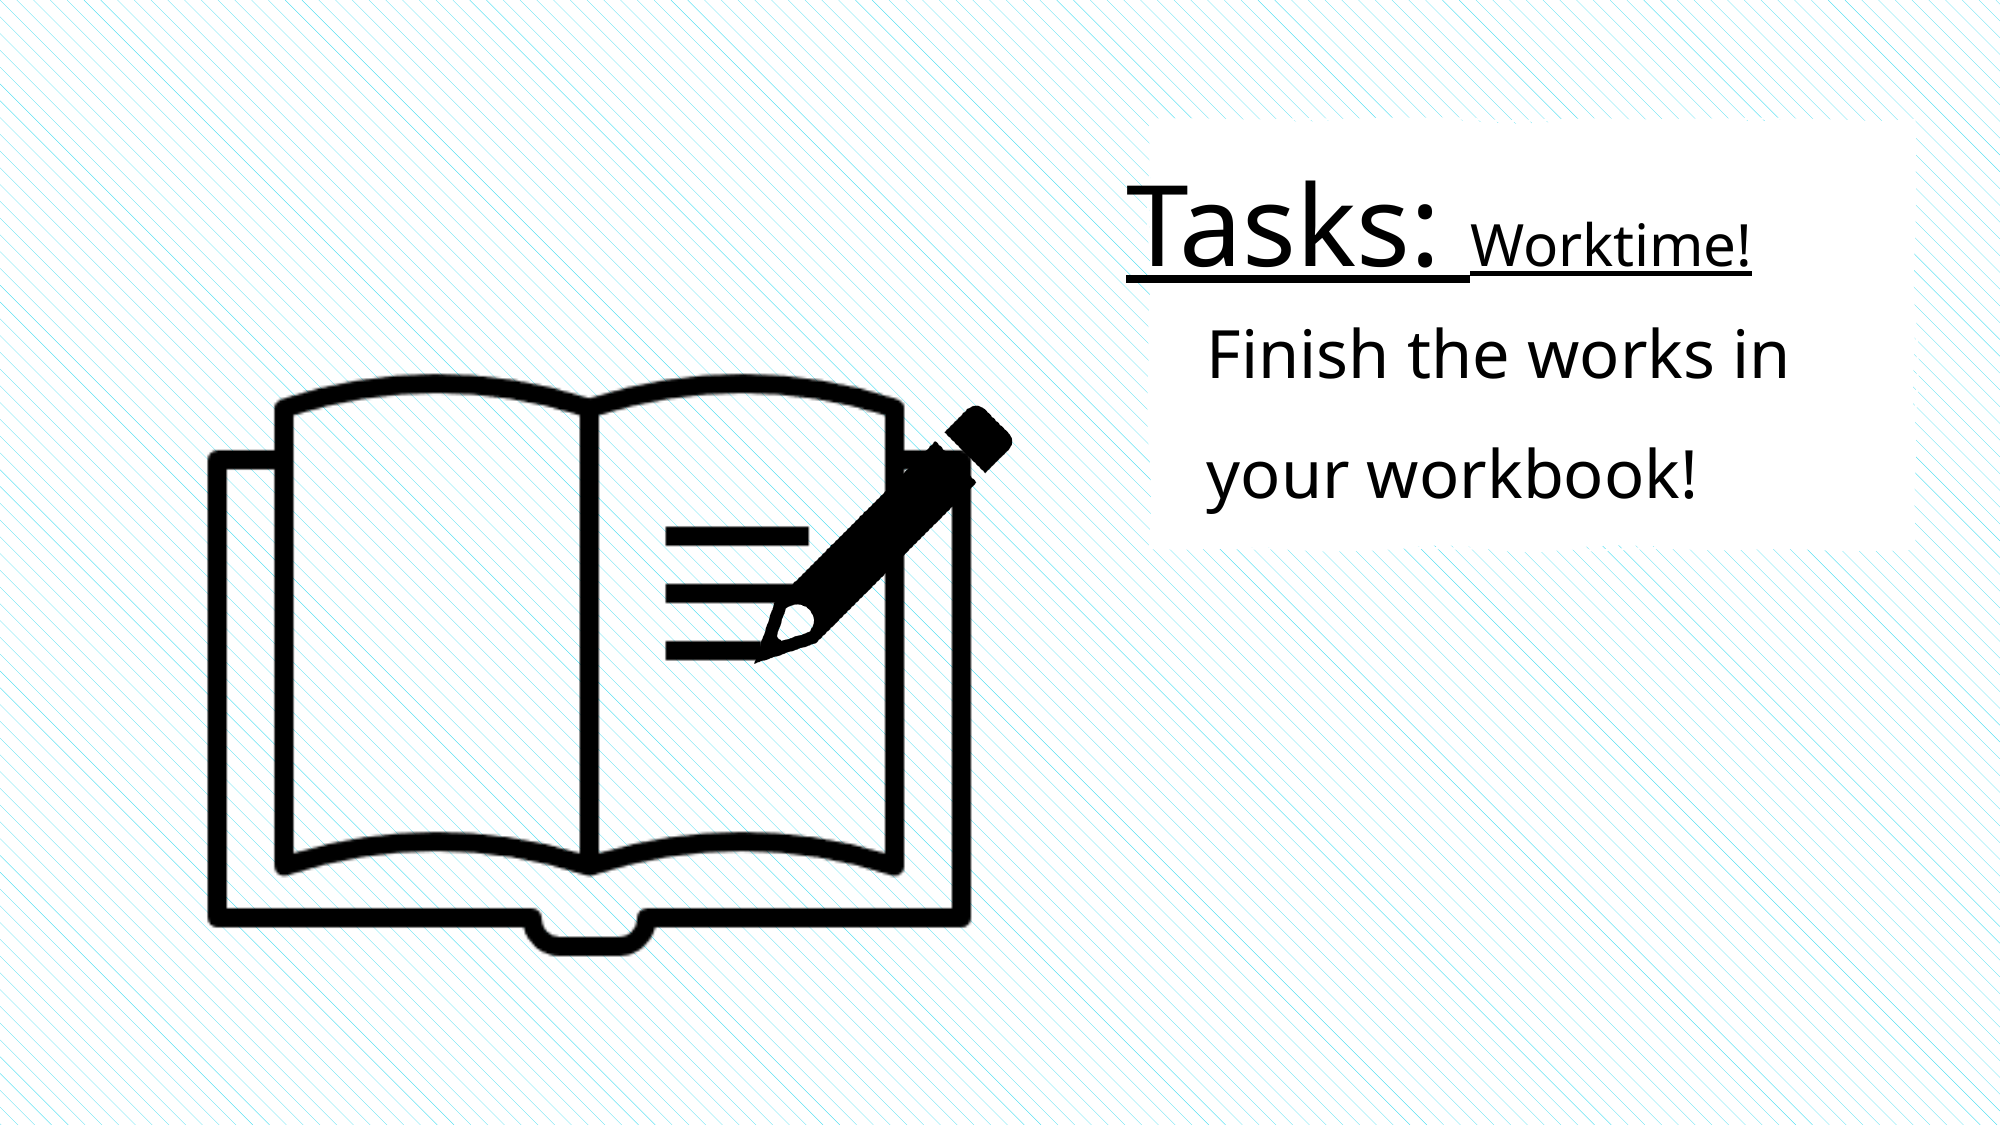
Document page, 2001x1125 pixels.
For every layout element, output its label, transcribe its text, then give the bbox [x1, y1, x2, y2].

text_box Tasks: Worktime! [1111, 146, 1768, 297]
text_box Finish the works in your workbook! [1191, 264, 1887, 520]
text_box [1147, 117, 1919, 553]
picture [132, 222, 1048, 1125]
